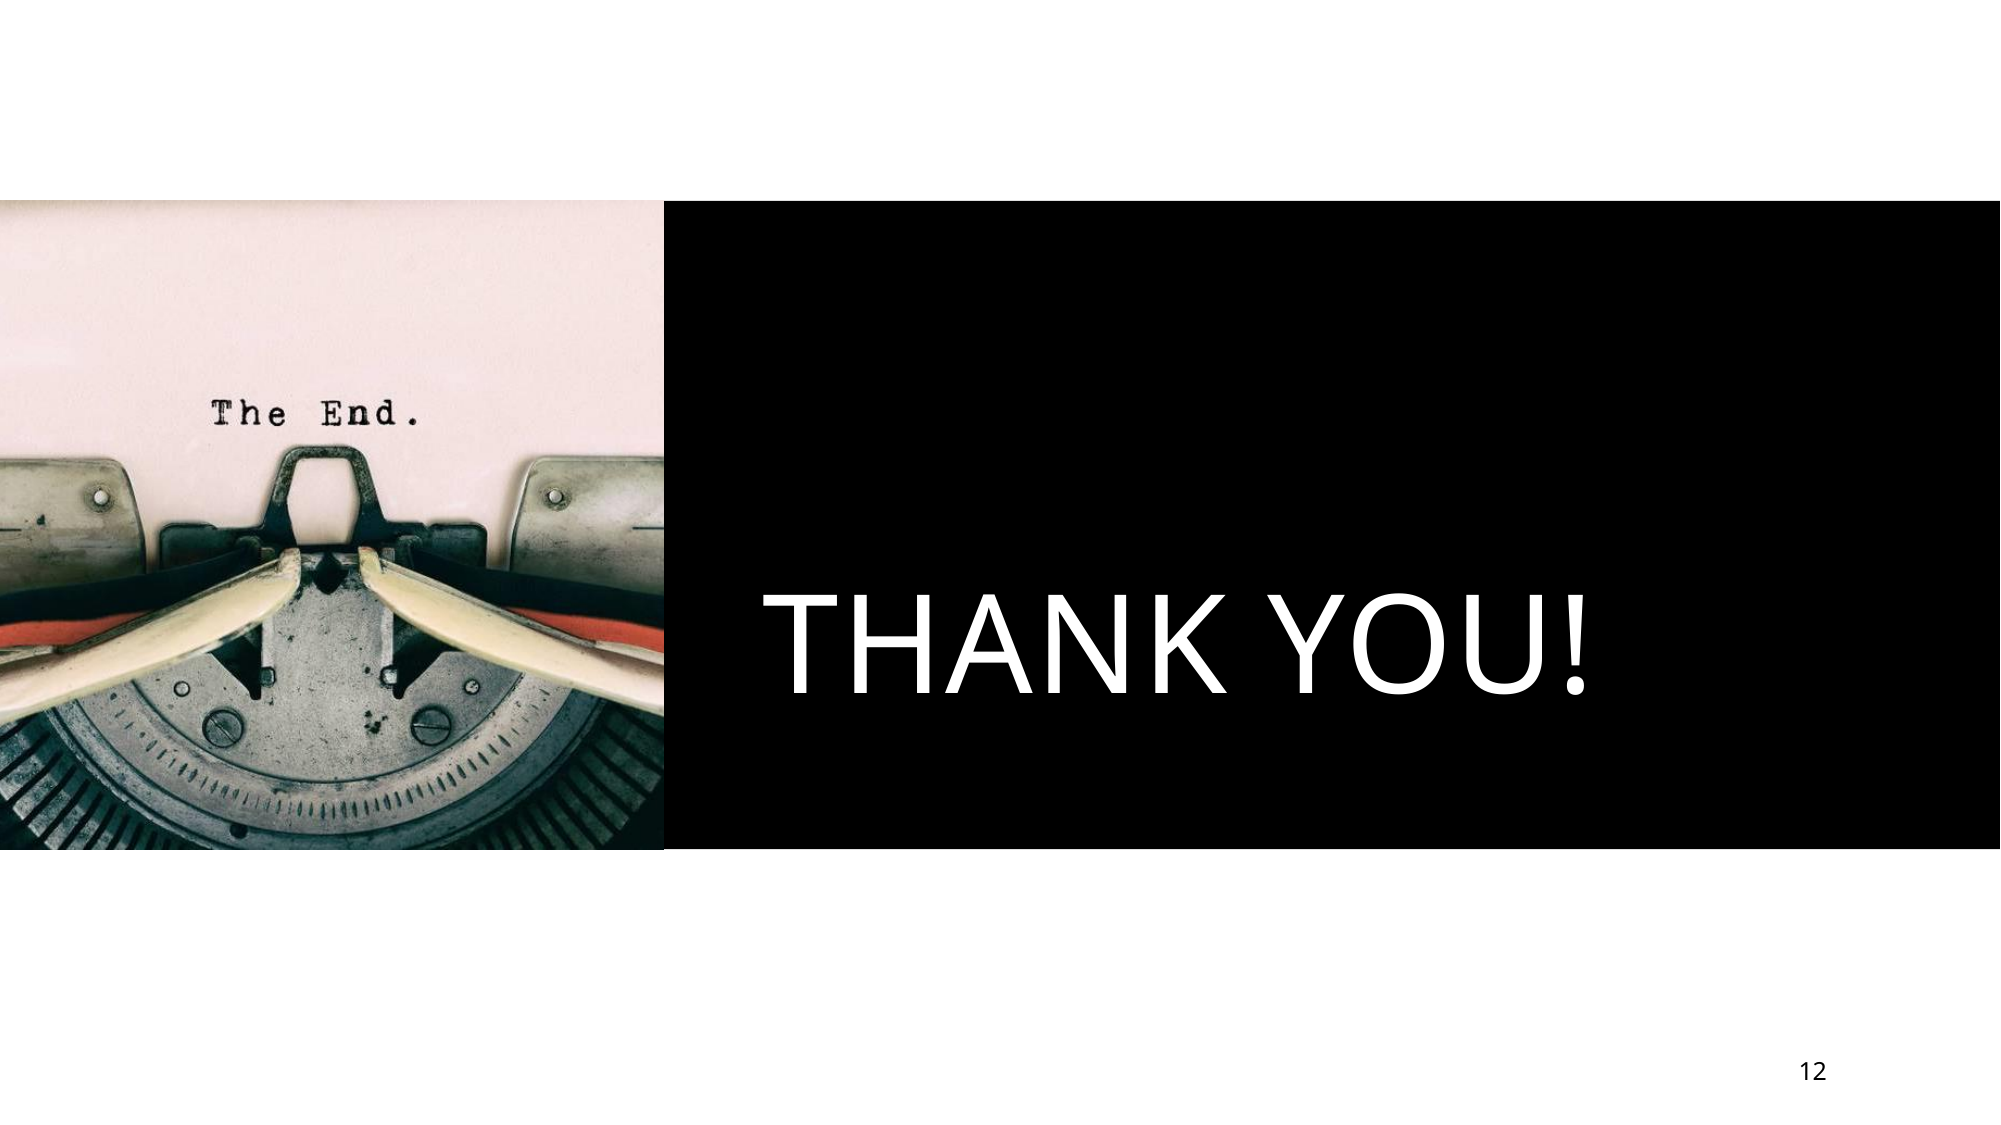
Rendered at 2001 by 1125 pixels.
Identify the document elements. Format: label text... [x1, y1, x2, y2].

slide_number 12 [1688, 1042, 1842, 1103]
title THANK YOU! [747, 498, 1918, 778]
picture [0, 200, 664, 850]
